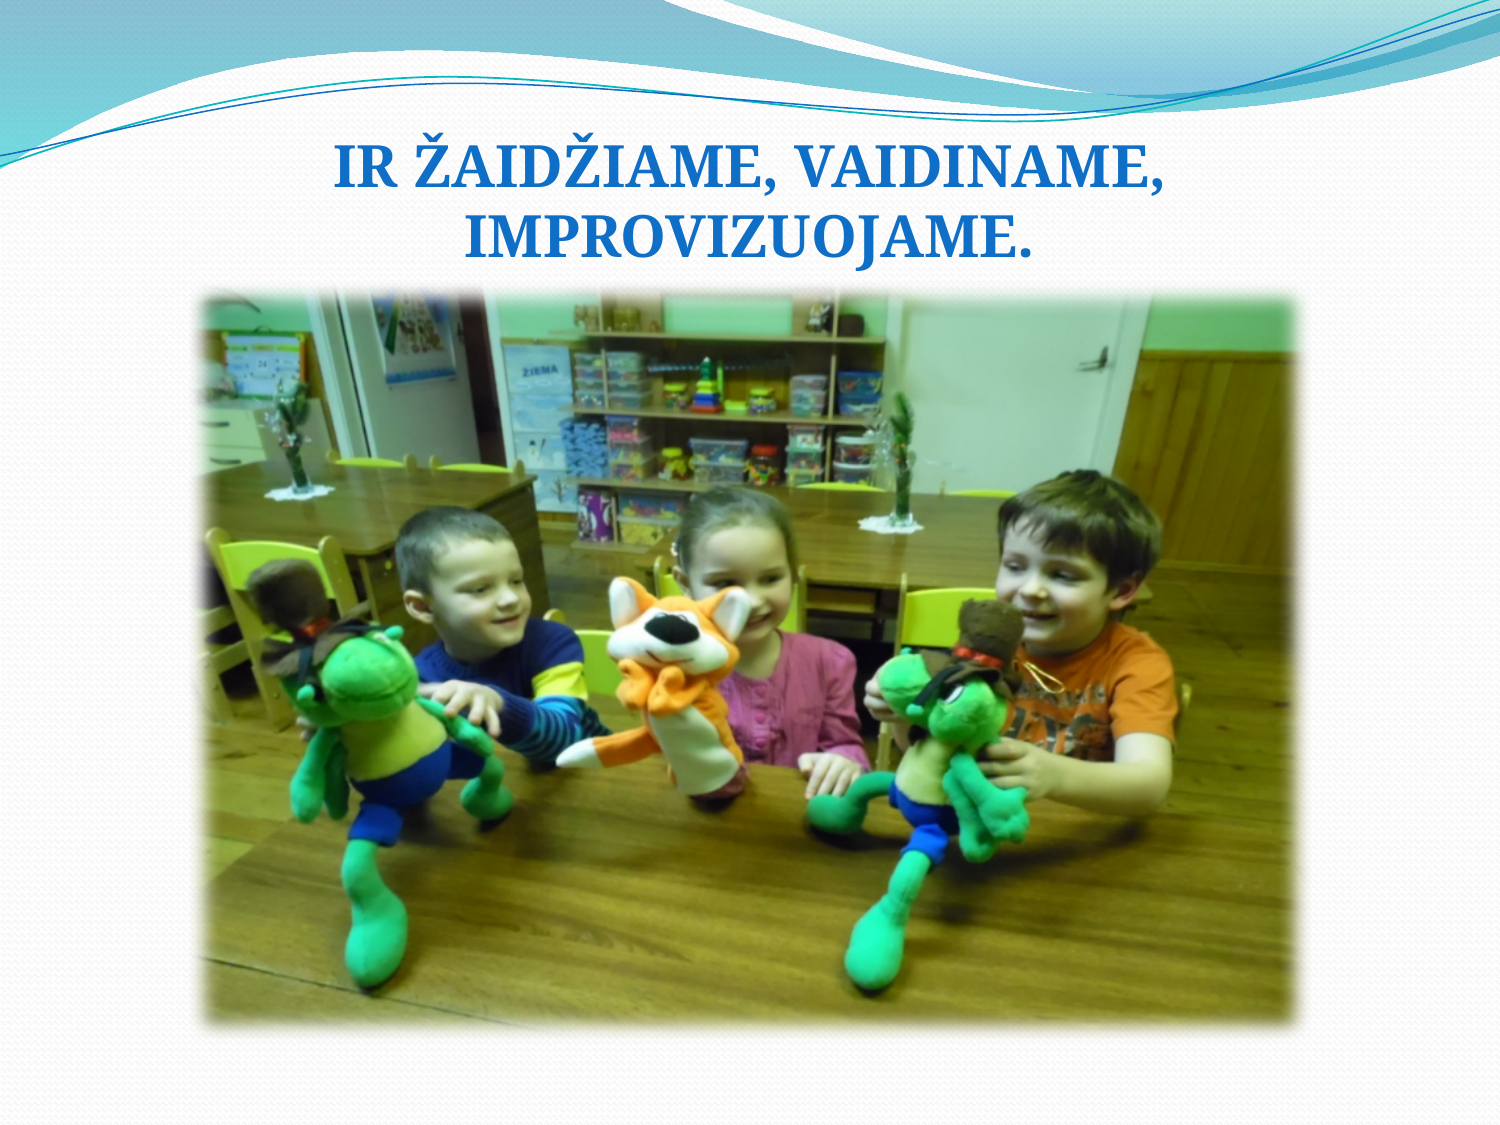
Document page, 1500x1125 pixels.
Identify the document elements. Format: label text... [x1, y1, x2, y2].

title IR ŽAIDŽIAME, VAIDINAME, IMPROVIZUOJAME. [75, 82, 1425, 270]
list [187, 280, 1313, 1044]
